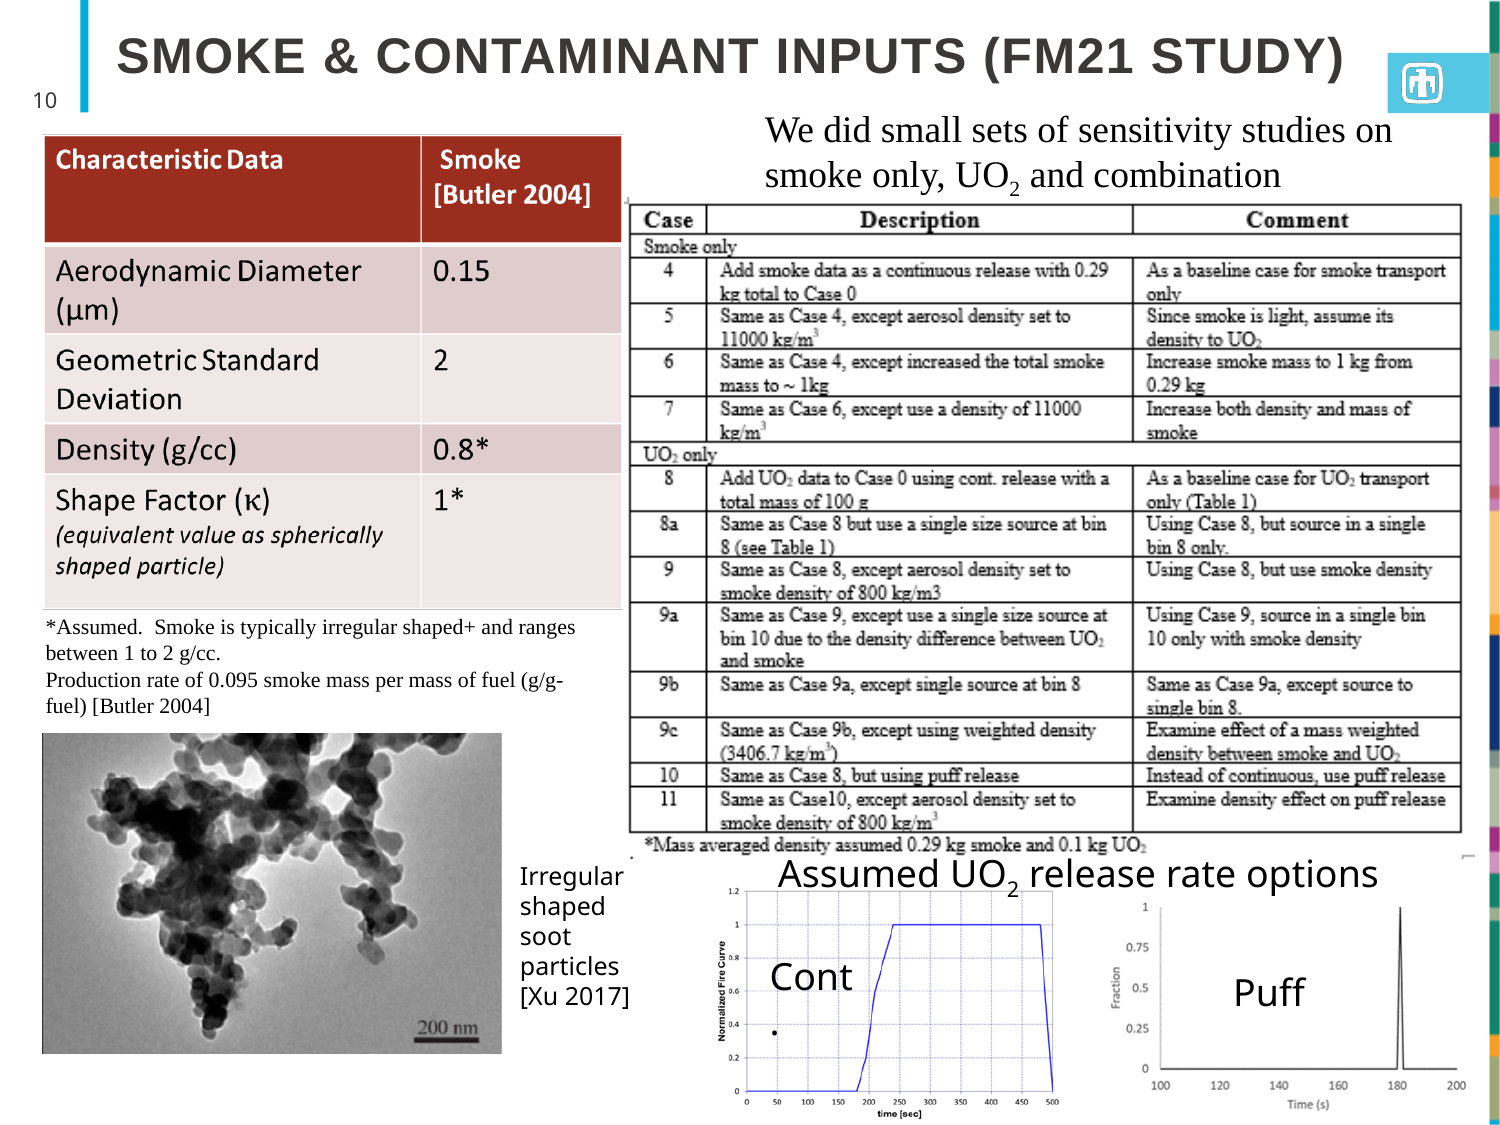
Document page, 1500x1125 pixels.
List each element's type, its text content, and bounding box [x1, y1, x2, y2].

picture [1093, 894, 1478, 1125]
text_box Assumed UO2 release rate options [1071, 867, 1395, 909]
picture [708, 867, 1064, 1125]
text_box Irregular shaped soot particles [Xu 2017] [510, 853, 648, 1018]
text_box *Assumed. Smoke is typically irregular shaped+ and ranges between 1 to 2 g/cc. Production rate of 0.095 smoke mass per mass of fuel (g/g-fuel) [Butler 2004] [30, 605, 613, 725]
slide_number 10 [12, 71, 73, 132]
picture [1490, 1, 1499, 215]
title SMOKE & CONTAMINANT INPUTS (FM21 STUDY) [101, 25, 1469, 119]
picture [42, 131, 1475, 859]
text_box We did small sets of sensitivity studies on smoke only, UO2 and combination [749, 97, 1458, 194]
picture [1490, 330, 1499, 1120]
picture [42, 733, 503, 1054]
